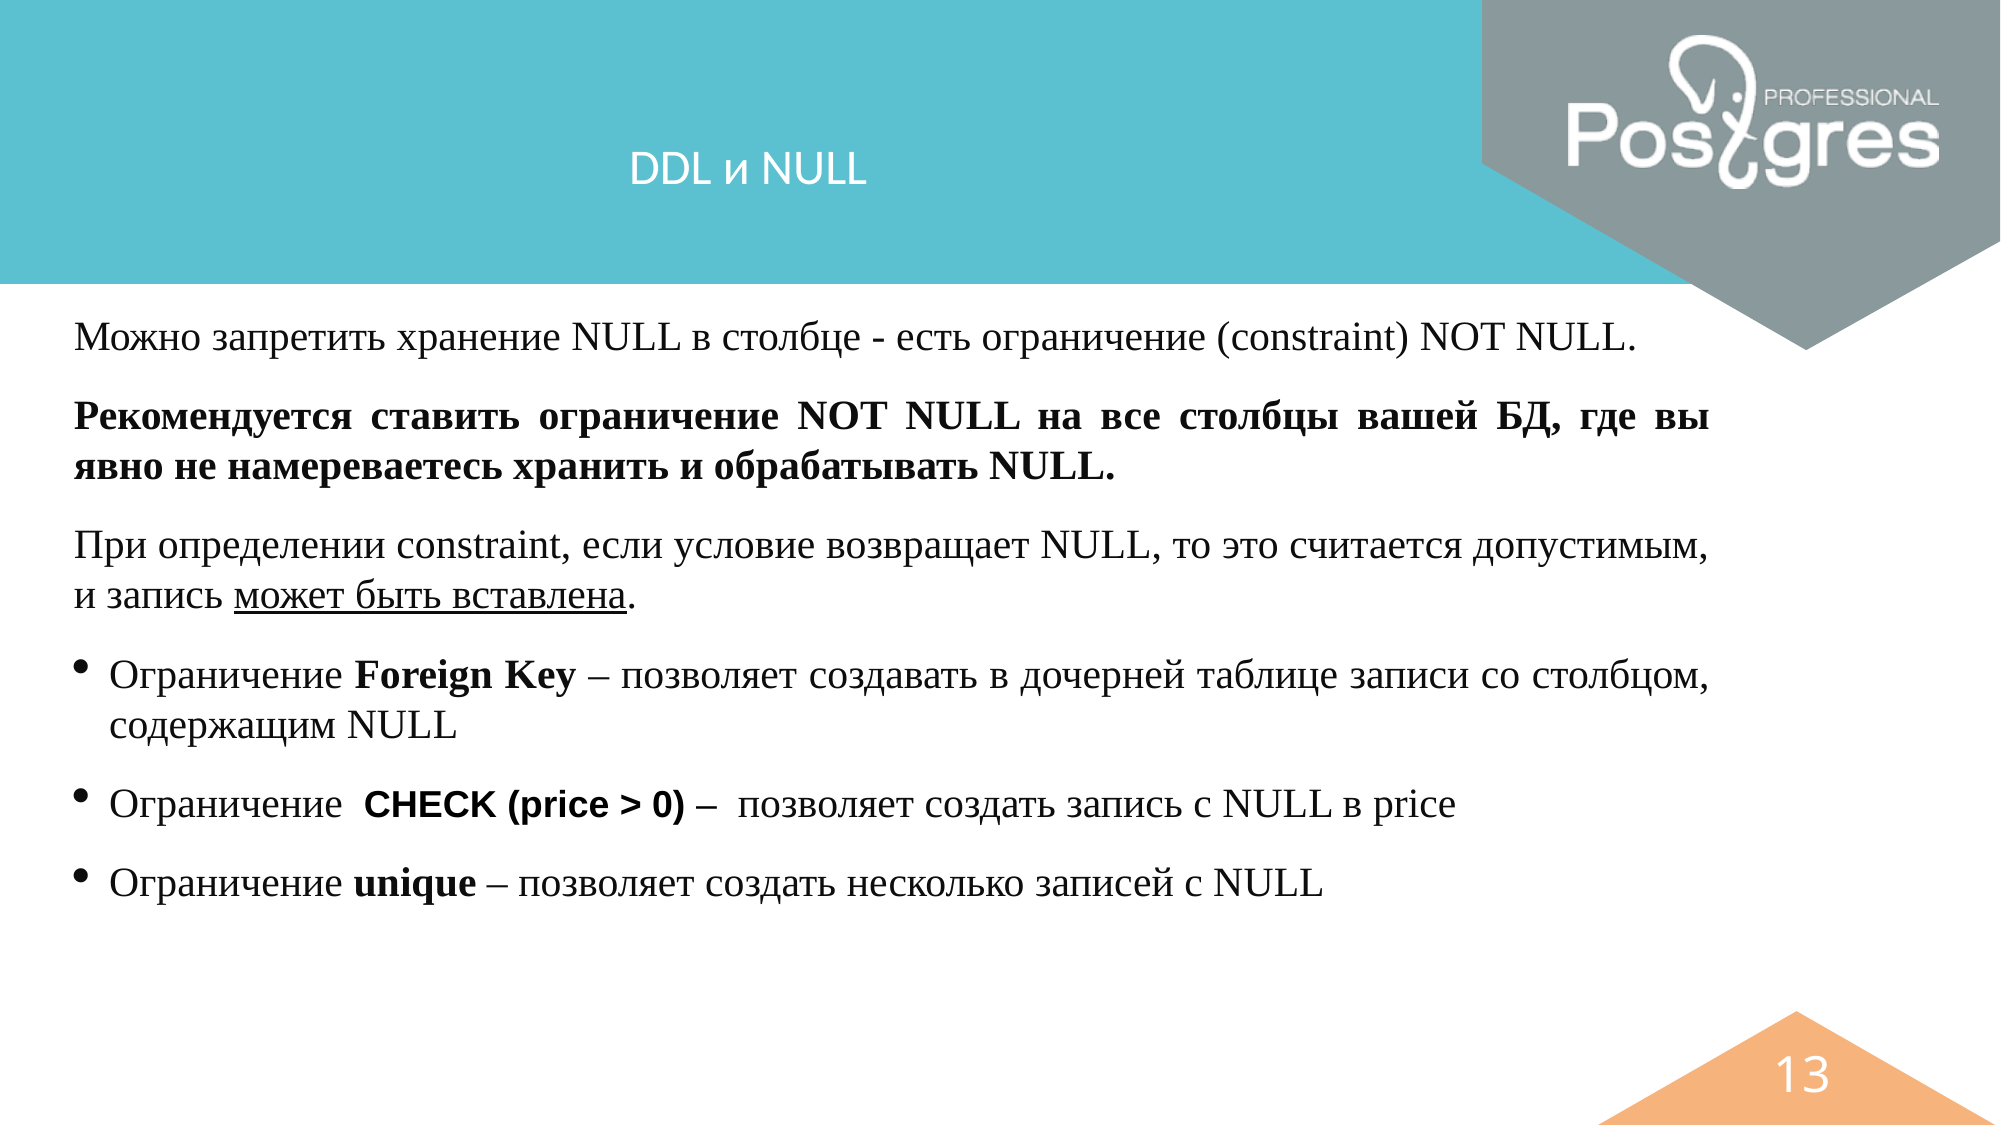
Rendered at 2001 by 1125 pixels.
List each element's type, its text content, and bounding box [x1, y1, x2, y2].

text_box DDL и NULL [58, 59, 1438, 277]
text_box Можно запретить хранение NULL в столбце - есть ограничение (constraint) NOT NULL. Рекомендуется ставить ограничение NOT NULL на все столбцы вашей БД, где вы явно не намереваетесь хранить и обрабатывать NULL. При определении constraint, если условие возвращает NULL, то это считается допустимым, и запись может быть вставлена. Ограничение Foreign Key – позволяет создавать в дочерней таблице записи со столбцом, содержащим NULL Ограничение CHECK (price > 0) – позволяет создать запись с NULL в price Ограничение unique – позволяет создать несколько записей с NULL [58, 301, 1725, 1098]
picture [1568, 35, 1939, 189]
